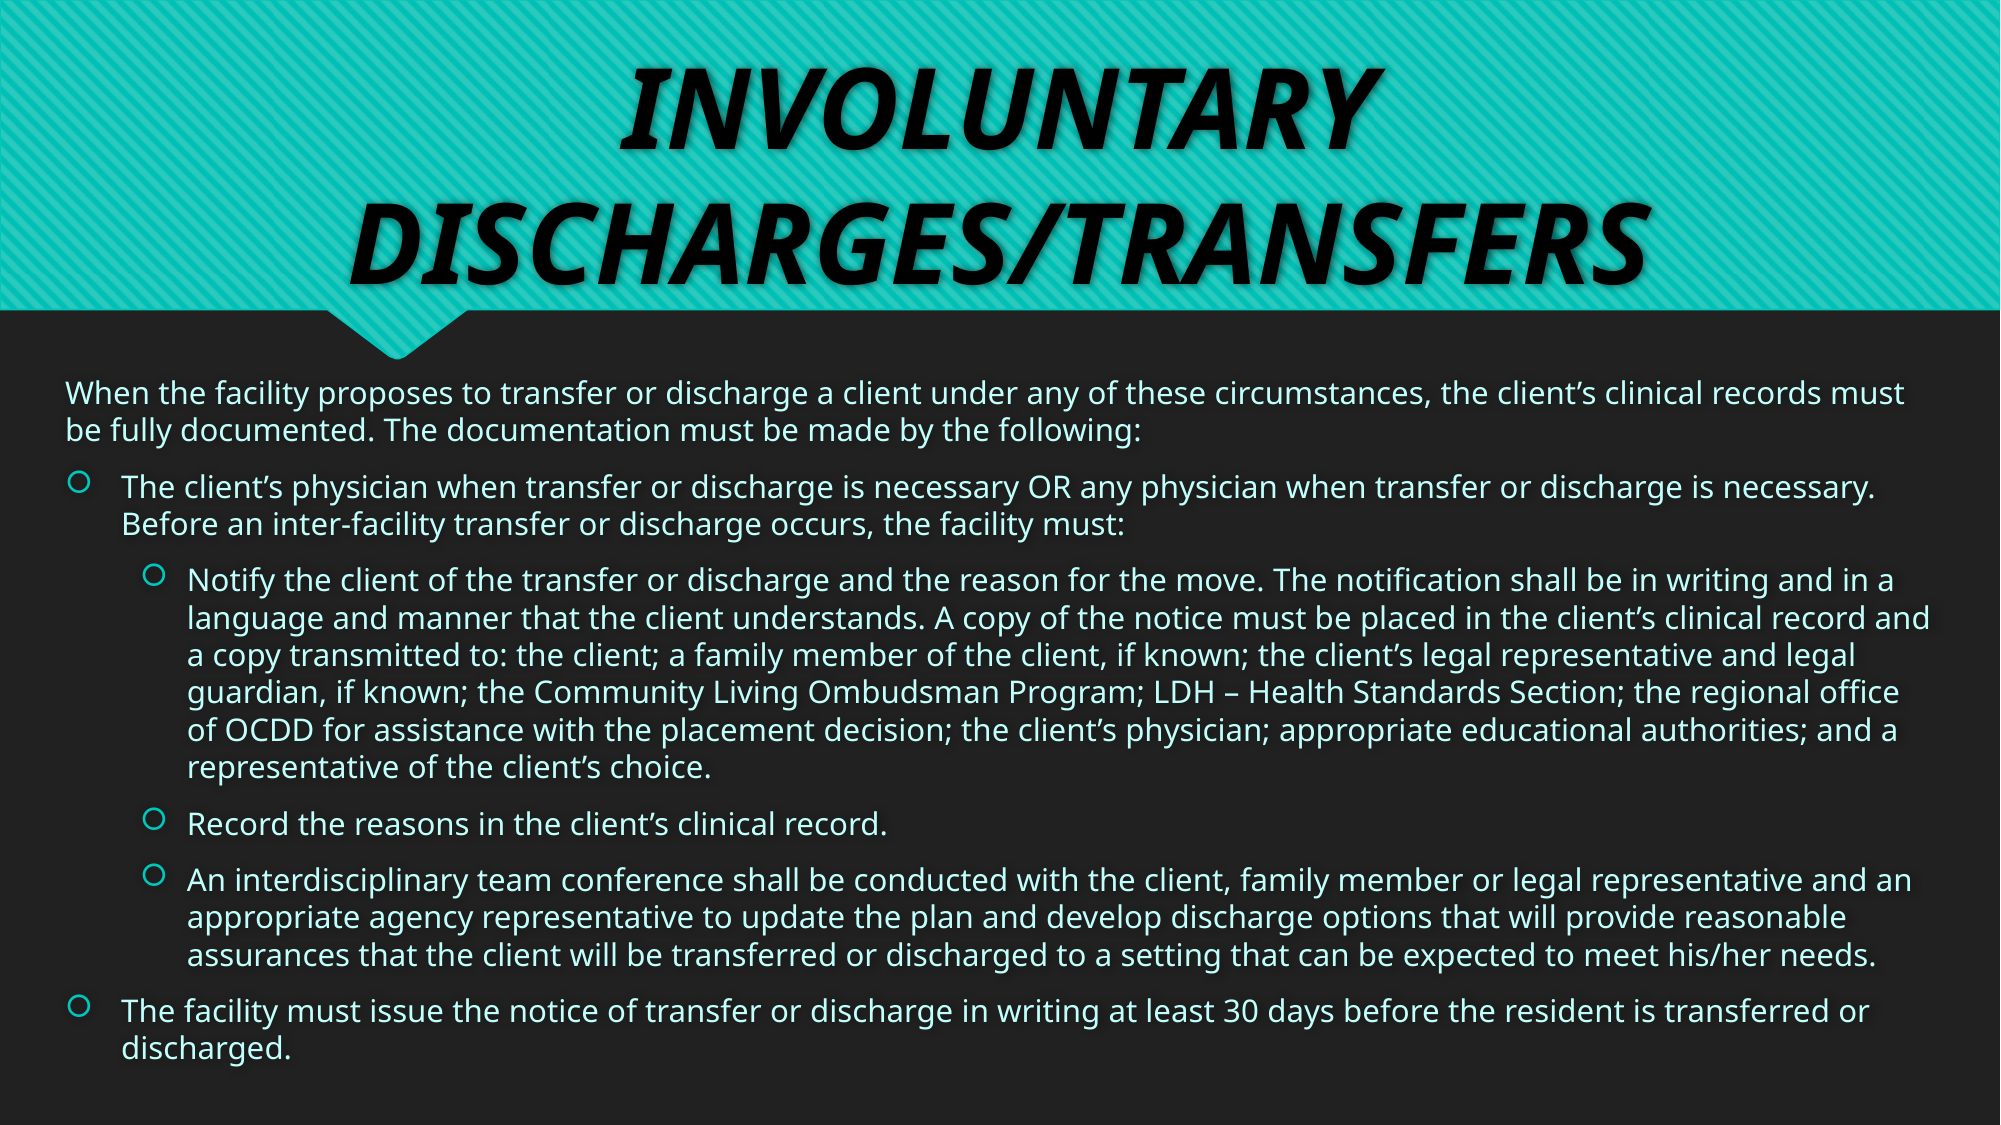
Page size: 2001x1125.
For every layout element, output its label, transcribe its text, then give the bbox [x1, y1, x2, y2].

list When the facility proposes to transfer or discharge a client under any of these circumstances, the client’s clinical records must be fully documented. The documentation must be made by the following: The client’s physician when transfer or discharge is necessary OR any physician when transfer or discharge is necessary. Before an inter-facility transfer or discharge occurs, the facility must: Notify the client of the transfer or discharge and the reason for the move. The notification shall be in writing and in a language and manner that the client understands. A copy of the notice must be placed in the client’s clinical record and a copy transmitted to: the client; a family member of the client, if known; the client’s legal representative and legal guardian, if known; the Community Living Ombudsman Program; LDH – Health Standards Section; the regional office of OCDD for assistance with the placement decision; the client’s physician; appropriate educational authorities; and a representative of the client’s choice. Record the reasons in the client’s clinical record. An interdisciplinary team conference shall be conducted with the client, family member or legal representative and an appropriate agency representative to update the plan and develop discharge options that will provide reasonable assurances that the client will be transferred or discharged to a setting that can be expected to meet his/her needs. The facility must issue the notice of transfer or discharge in writing at least 30 days before the resident is transferred or discharged. [50, 314, 1949, 1125]
title INVOLUNTARY DISCHARGES/TRANSFERS [132, 73, 1868, 306]
